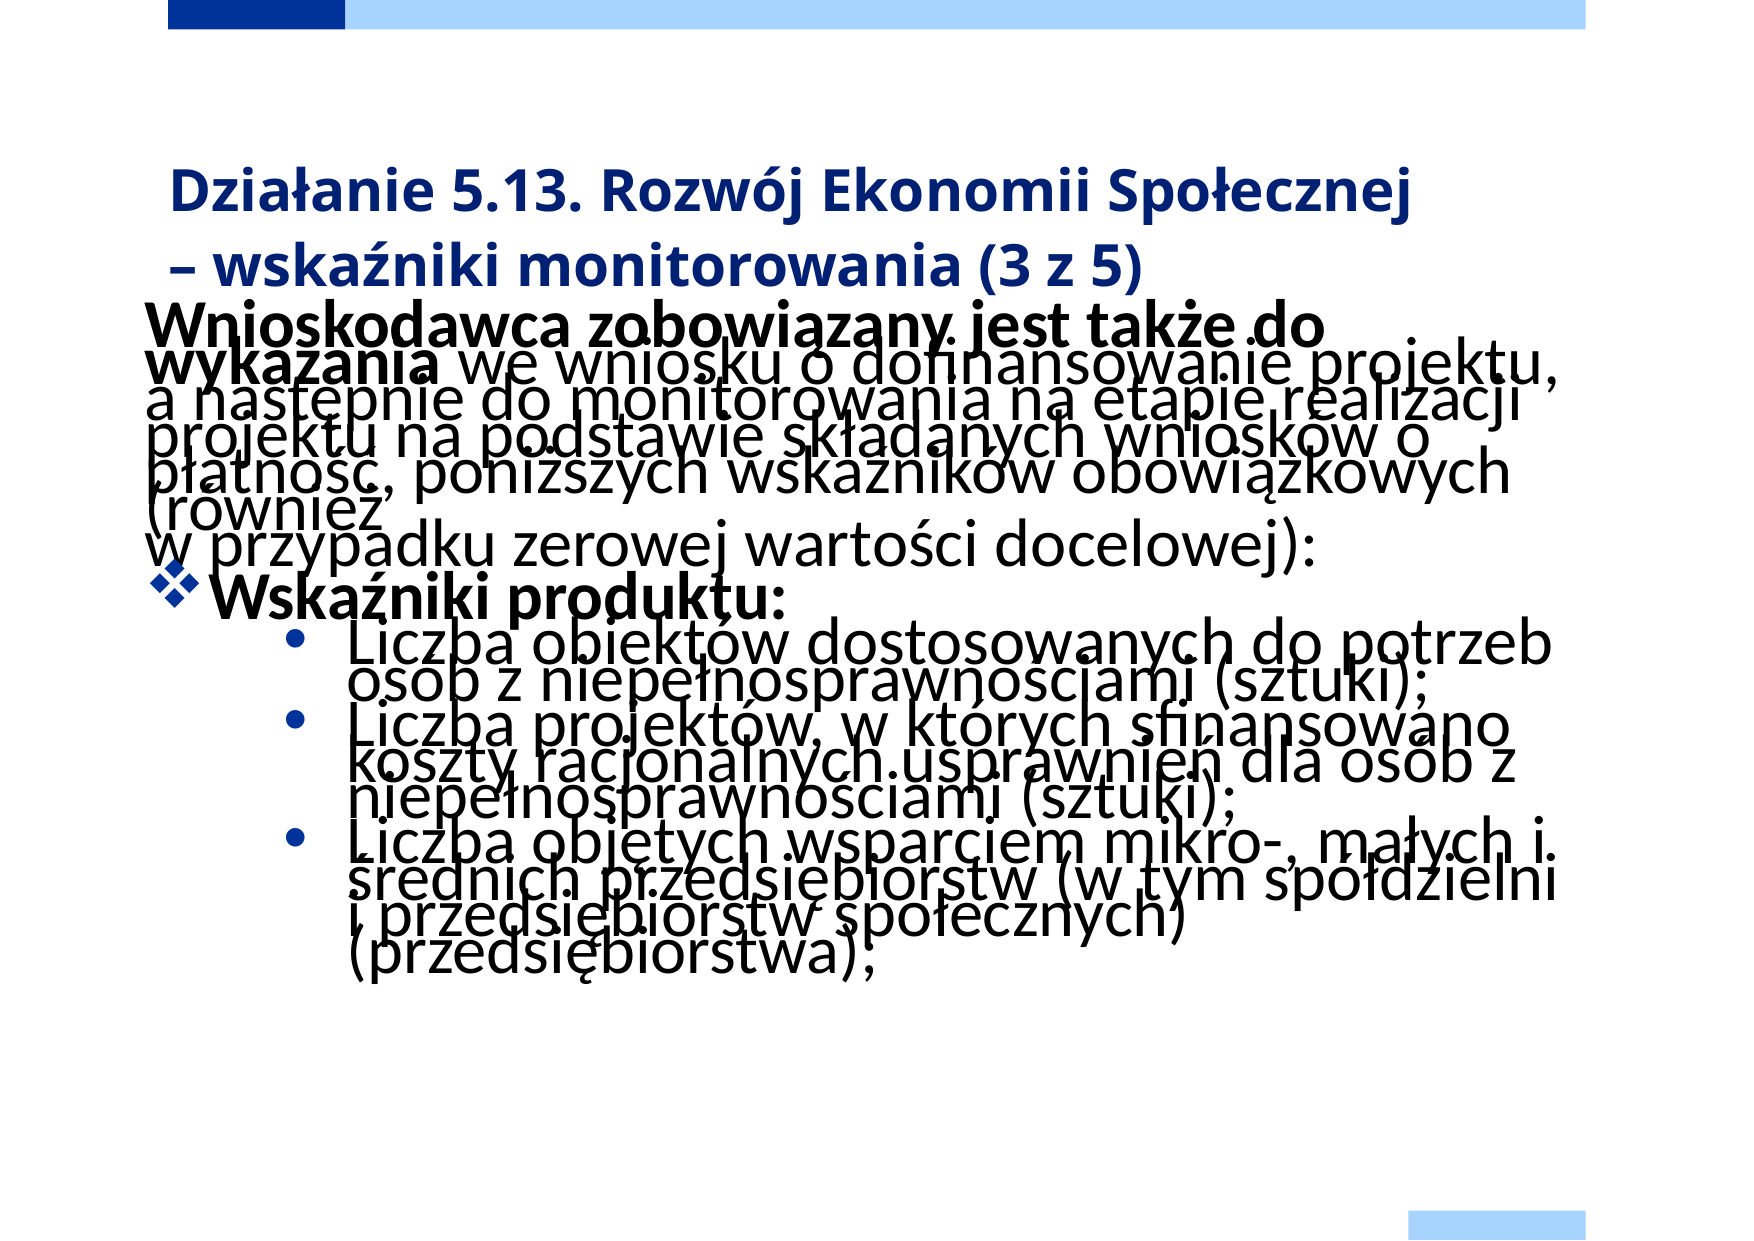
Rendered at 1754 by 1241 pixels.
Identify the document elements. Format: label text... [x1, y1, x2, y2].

title Działanie 5.13. Rozwój Ekonomii Społecznej – wskaźniki monitorowania (3 z 5) [168, 147, 1586, 325]
list Wnioskodawca zobowiązany jest także do wykazania we wniosku o dofinansowanie projektu, a następnie do monitorowania na etapie realizacji projektu na podstawie składanych wniosków o płatność, poniższych wskaźników obowiązkowych (również w przypadku zerowej wartości docelowej): Wskaźniki produktu: Liczba obiektów dostosowanych do potrzeb osób z niepełnosprawnościami (sztuki); Liczba projektów, w których sfinansowano koszty racjonalnych usprawnień dla osób z niepełnosprawnościami (sztuki); Liczba objętych wsparciem mikro-, małych i średnich przedsiębiorstw (w tym spółdzielni i przedsiębiorstw społecznych) (przedsiębiorstwa); [144, 324, 1562, 1022]
